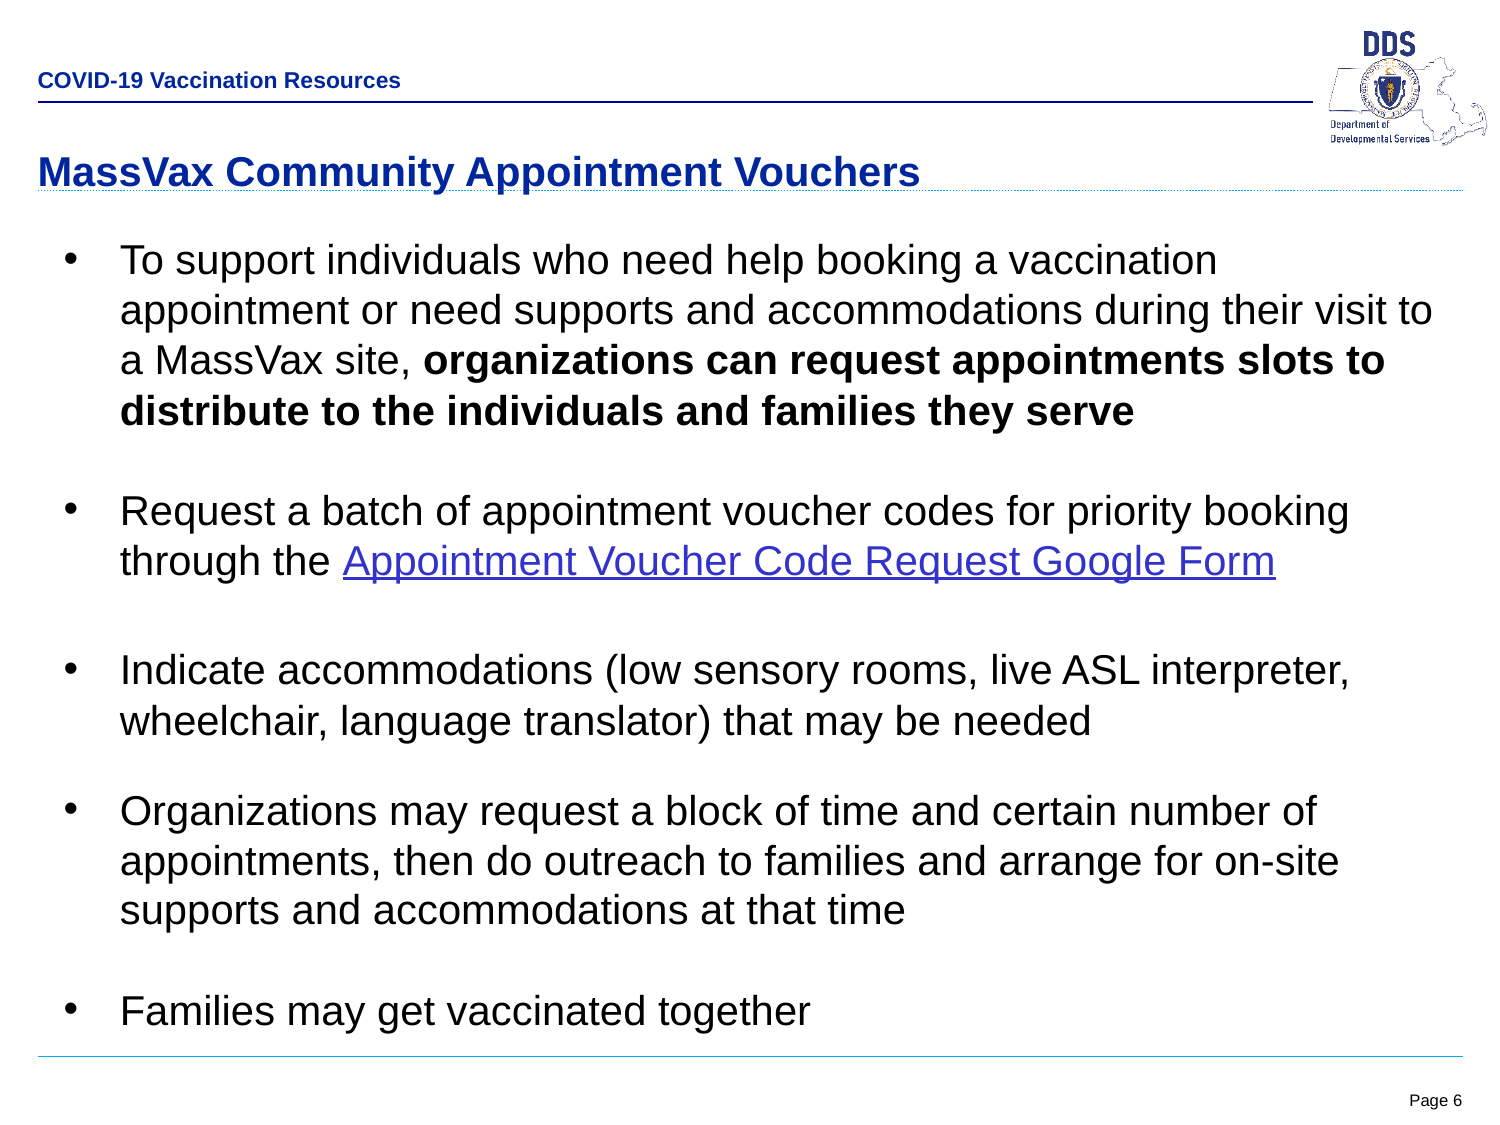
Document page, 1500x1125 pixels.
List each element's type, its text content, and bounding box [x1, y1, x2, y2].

text_box MassVax Community Appointment Vouchers [37, 132, 1338, 208]
text_box To support individuals who need help booking a vaccination appointment or need supports and accommodations during their visit to a MassVax site, organizations can request appointments slots to distribute to the individuals and families they serve Request a batch of appointment voucher codes for priority booking through the Appointment Voucher Code Request Google Form Indicate accommodations (low sensory rooms, live ASL interpreter, wheelchair, language translator) that may be needed Organizations may request a block of time and certain number of appointments, then do outreach to families and arrange for on-site supports and accommodations at that time Families may get vaccinated together [48, 225, 1452, 1125]
picture [1327, 26, 1488, 147]
list COVID-19 Vaccination Resources [37, 65, 1313, 96]
